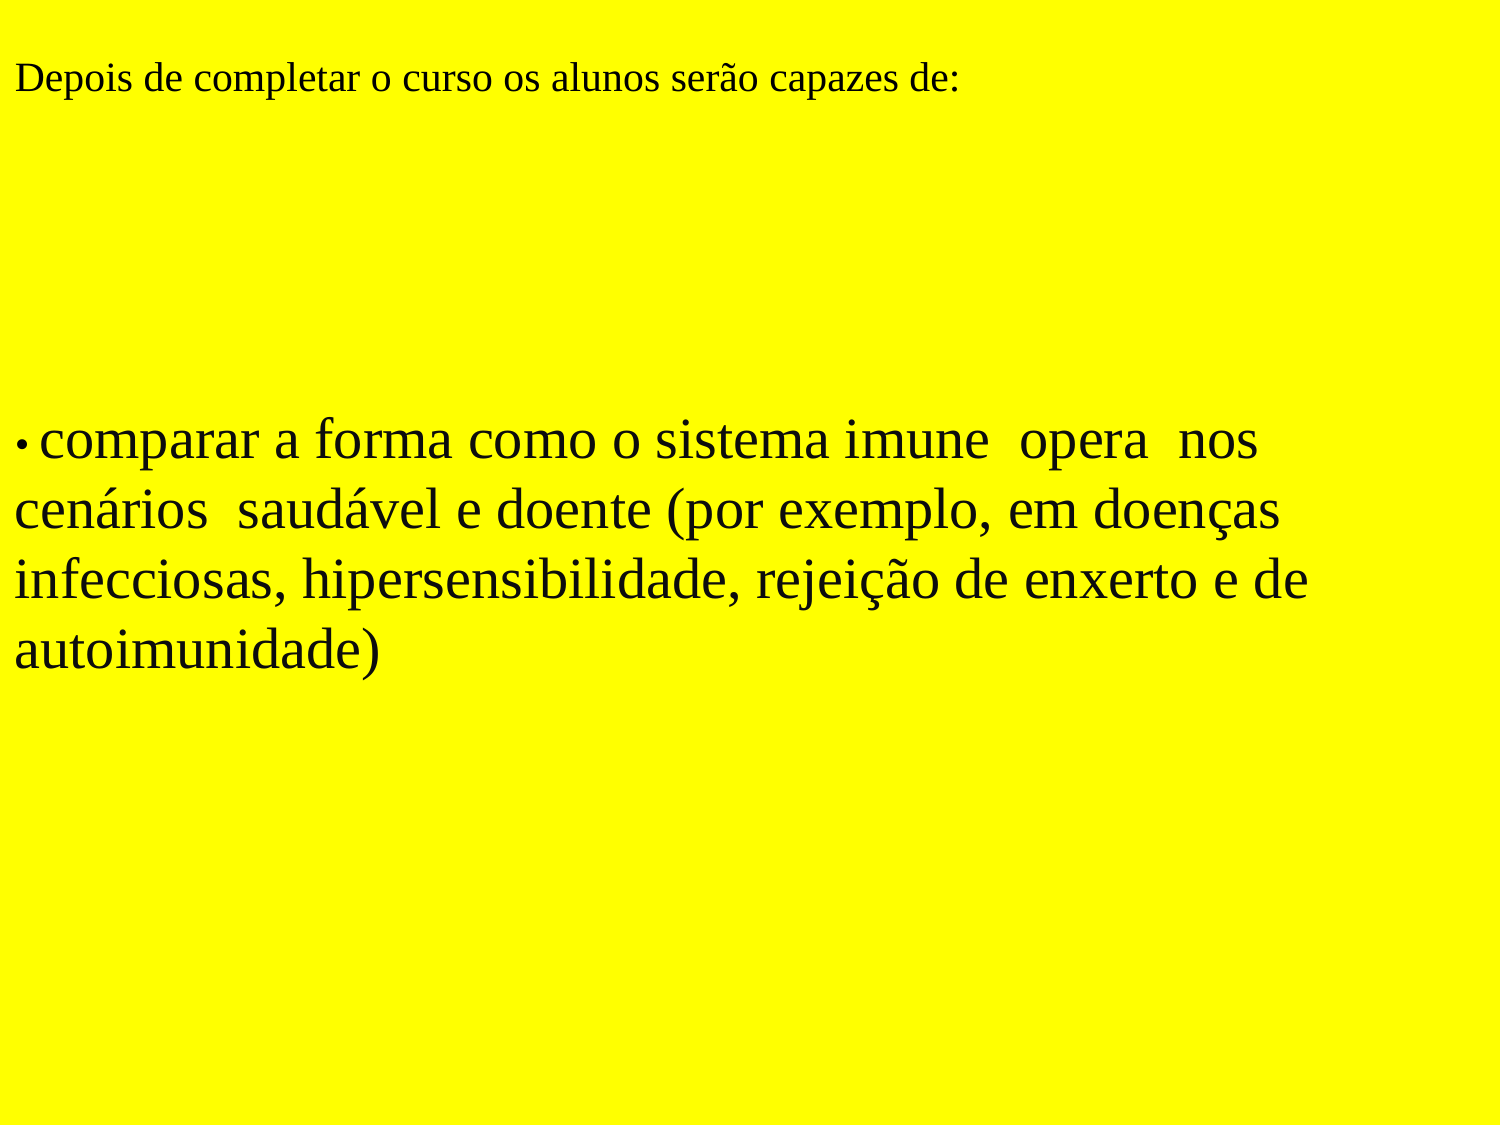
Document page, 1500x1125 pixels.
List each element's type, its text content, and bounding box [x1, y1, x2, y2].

text_box Depois de completar o curso os alunos serão capazes de: • comparar a forma como o sistema imune opera nos cenários saudável e doente (por exemplo, em doenças infecciosas, hipersensibilidade, rejeição de enxerto e de autoimunidade) [0, 42, 1442, 688]
